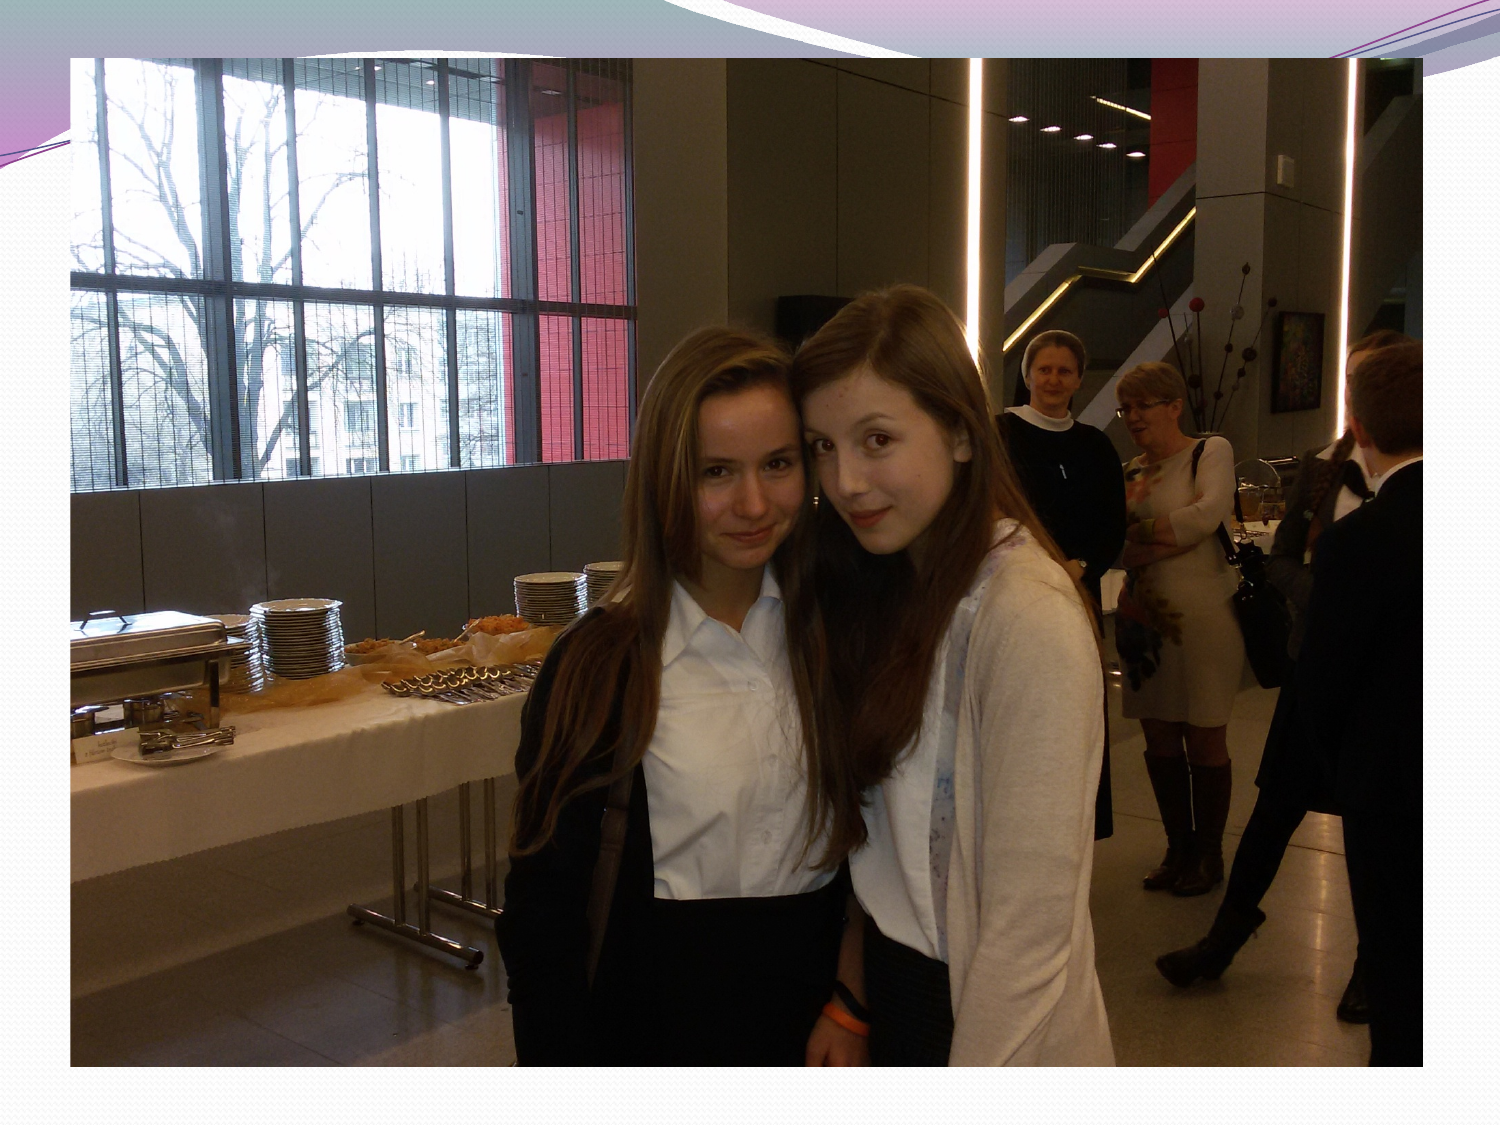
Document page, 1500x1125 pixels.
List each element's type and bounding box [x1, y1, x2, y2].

picture [70, 58, 1424, 1067]
